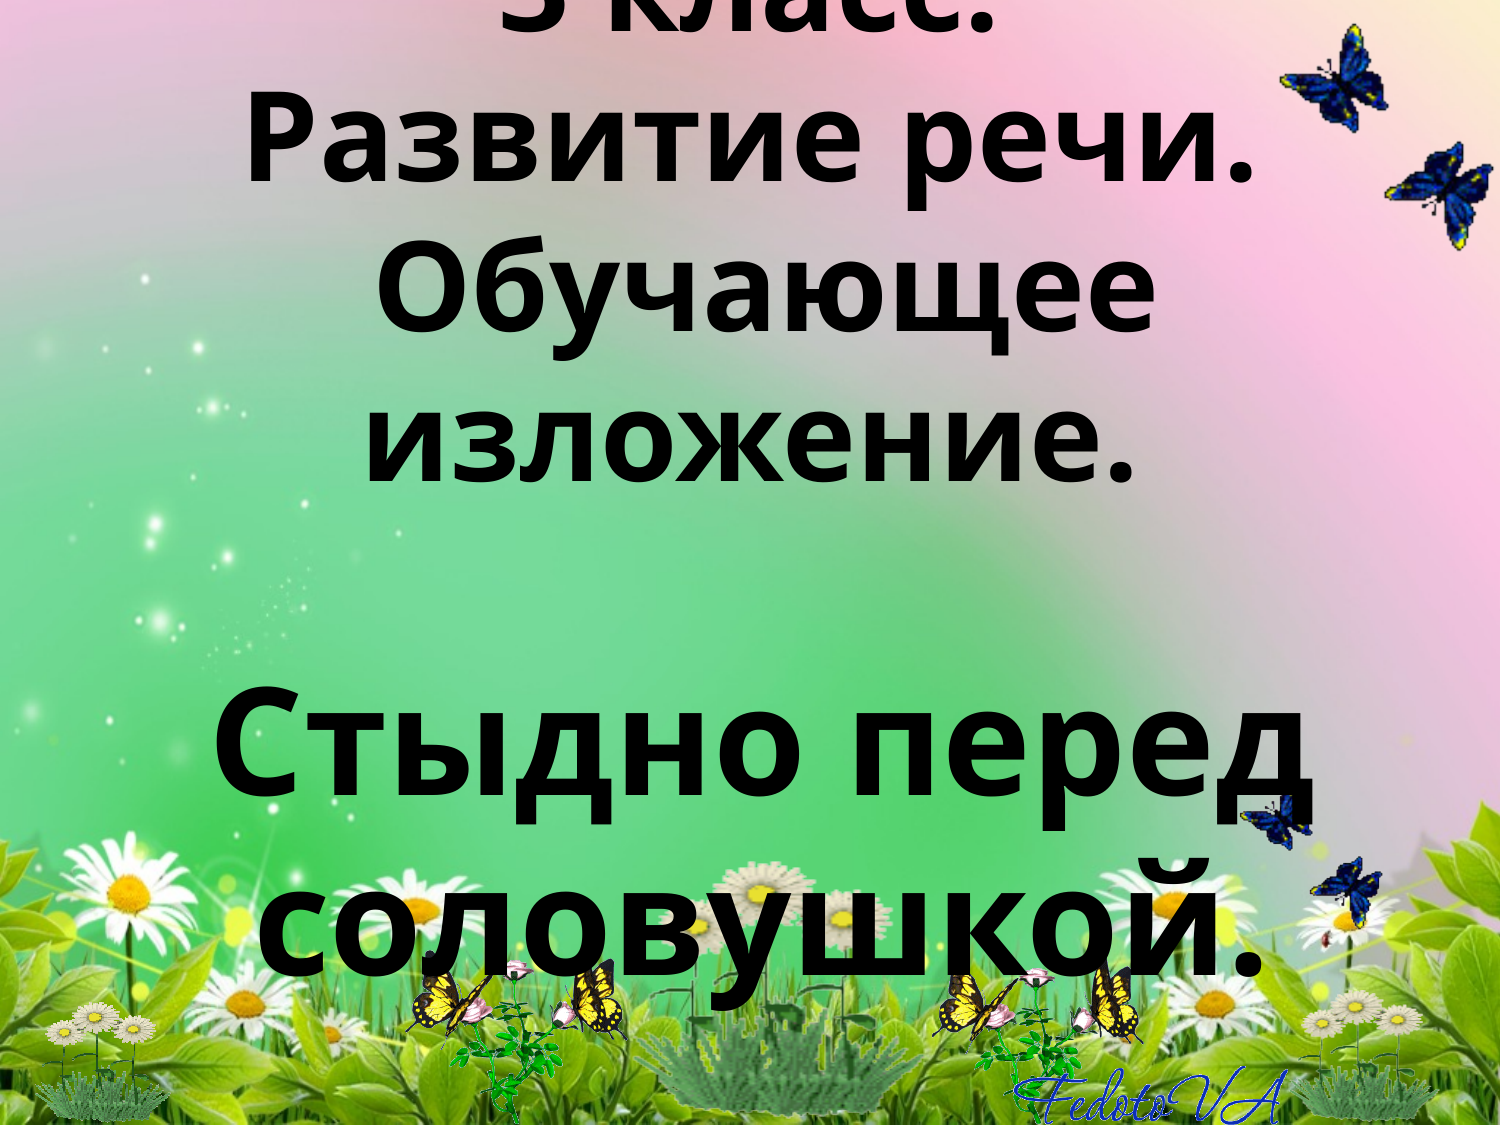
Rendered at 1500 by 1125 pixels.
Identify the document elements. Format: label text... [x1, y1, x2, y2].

subtitle Стыдно перед соловушкой. [64, 637, 1459, 926]
title 3 класс. Развитие речи. Обучающее изложение. [41, 0, 1459, 634]
picture [0, 0, 1500, 1125]
